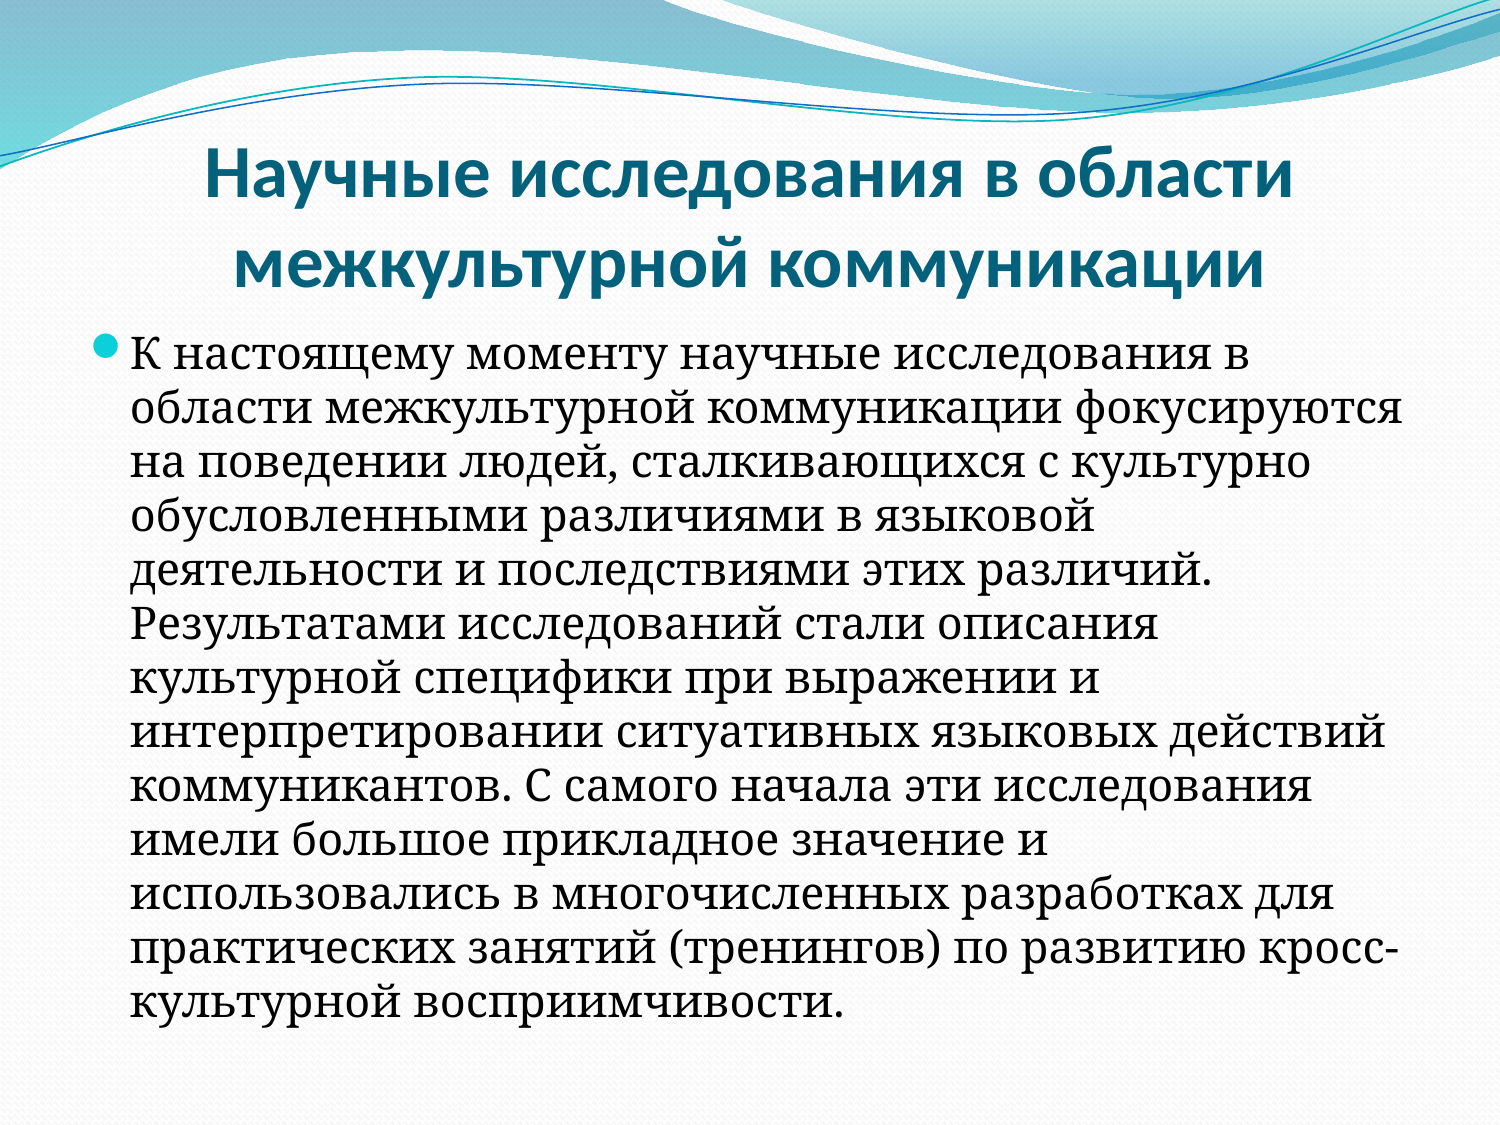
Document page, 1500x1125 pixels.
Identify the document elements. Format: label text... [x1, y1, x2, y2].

title Научные исследования в области межкультурной коммуникации [75, 115, 1425, 303]
list К настоящему моменту научные исследования в области межкультурной коммуникации фокусируются на поведении людей, сталкивающихся с культурно обусловленными различиями в языковой деятельности и последствиями этих различий. Результатами исследований стали описания культурной специфики при выражении и интерпретировании ситуативных языковых действий коммуникантов. С самого начала эти исследования имели большое прикладное значение и использовались в многочисленных разработках для практических занятий (тренингов) по развитию кросс-культурной восприимчивости. [75, 317, 1425, 1038]
